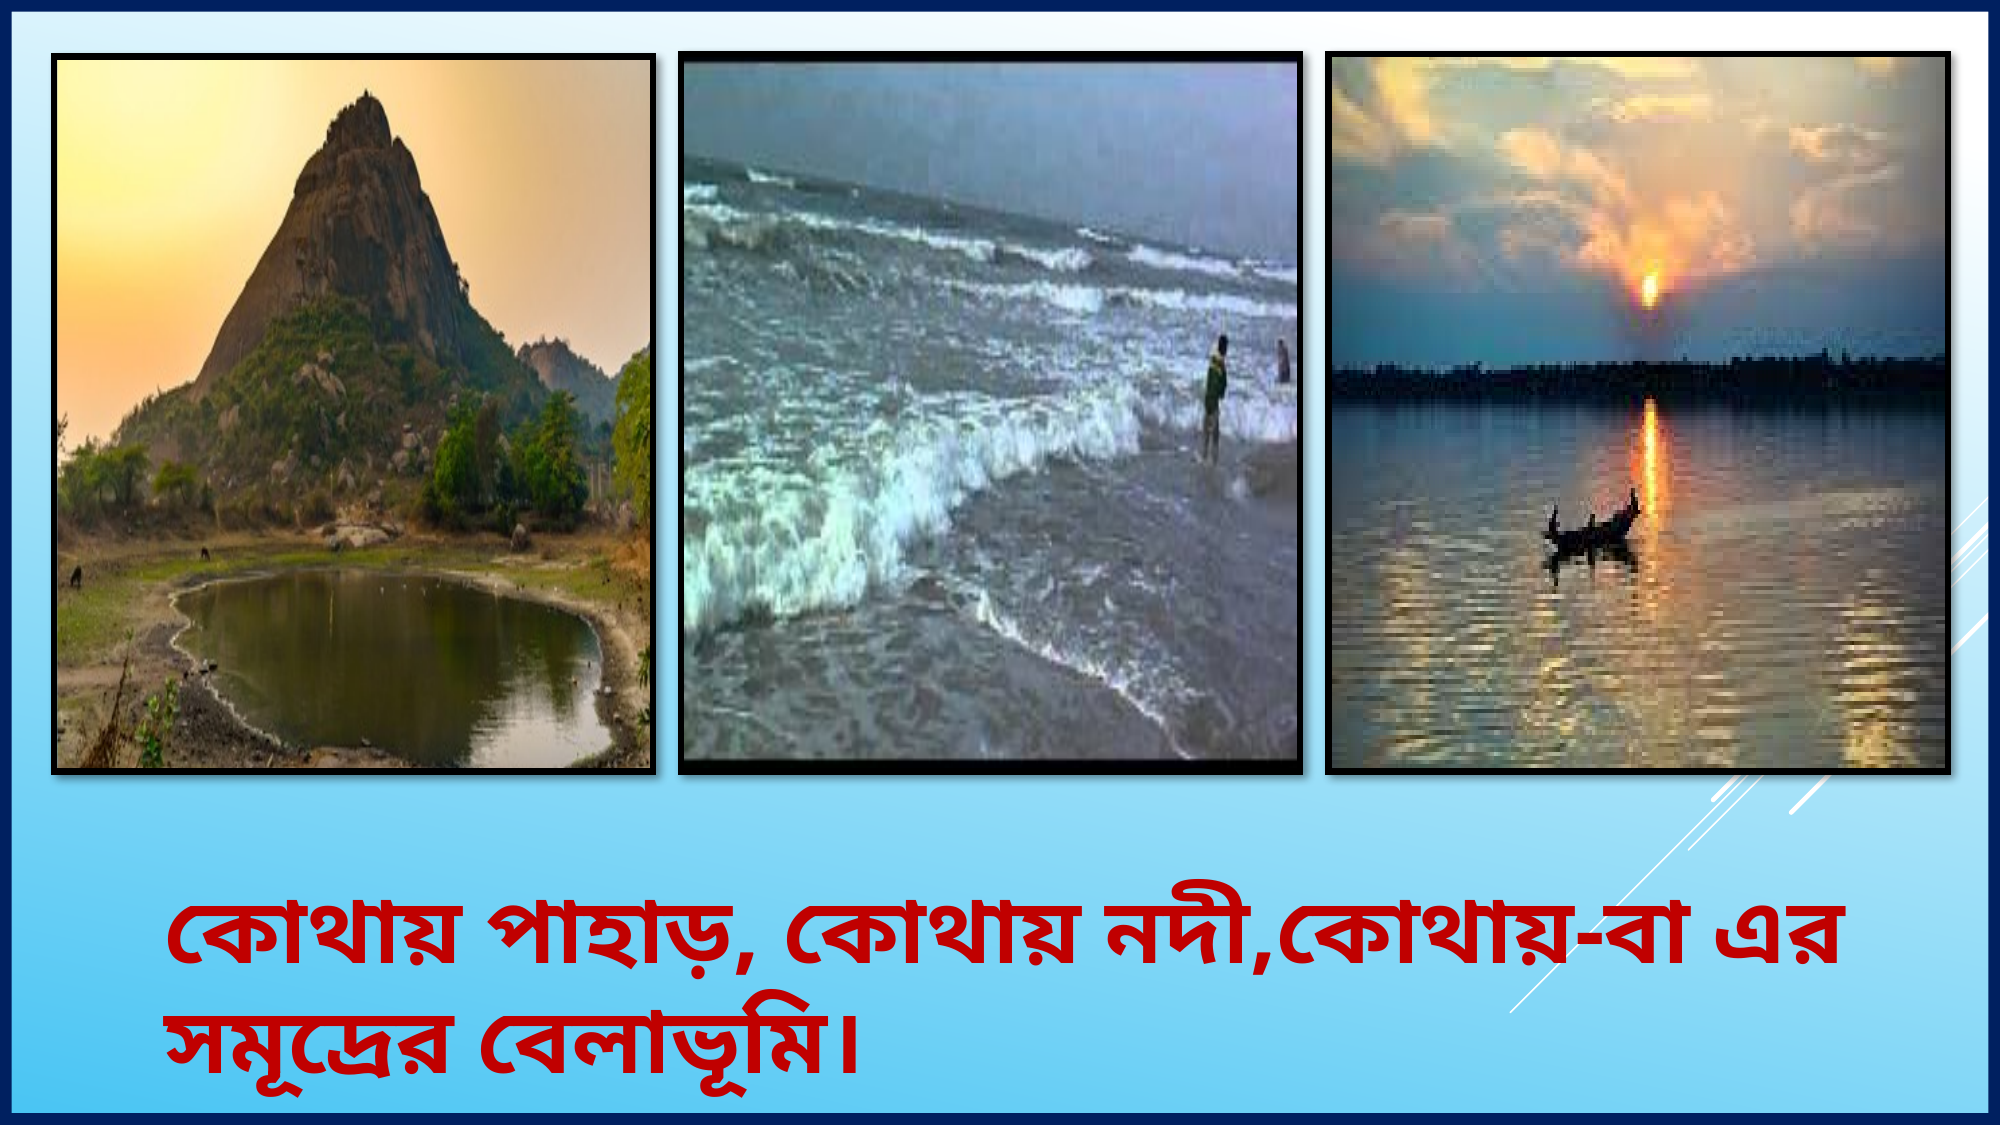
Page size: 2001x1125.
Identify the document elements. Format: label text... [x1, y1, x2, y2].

picture [683, 56, 1298, 769]
picture [1331, 56, 1945, 769]
text_box কোথায় পাহাড়, কোথায় নদী,কোথায়-বা এর সমূদ্রের বেলাভূমি। [150, 864, 1987, 1100]
picture [57, 59, 651, 769]
text_box [0, 0, 2000, 1125]
